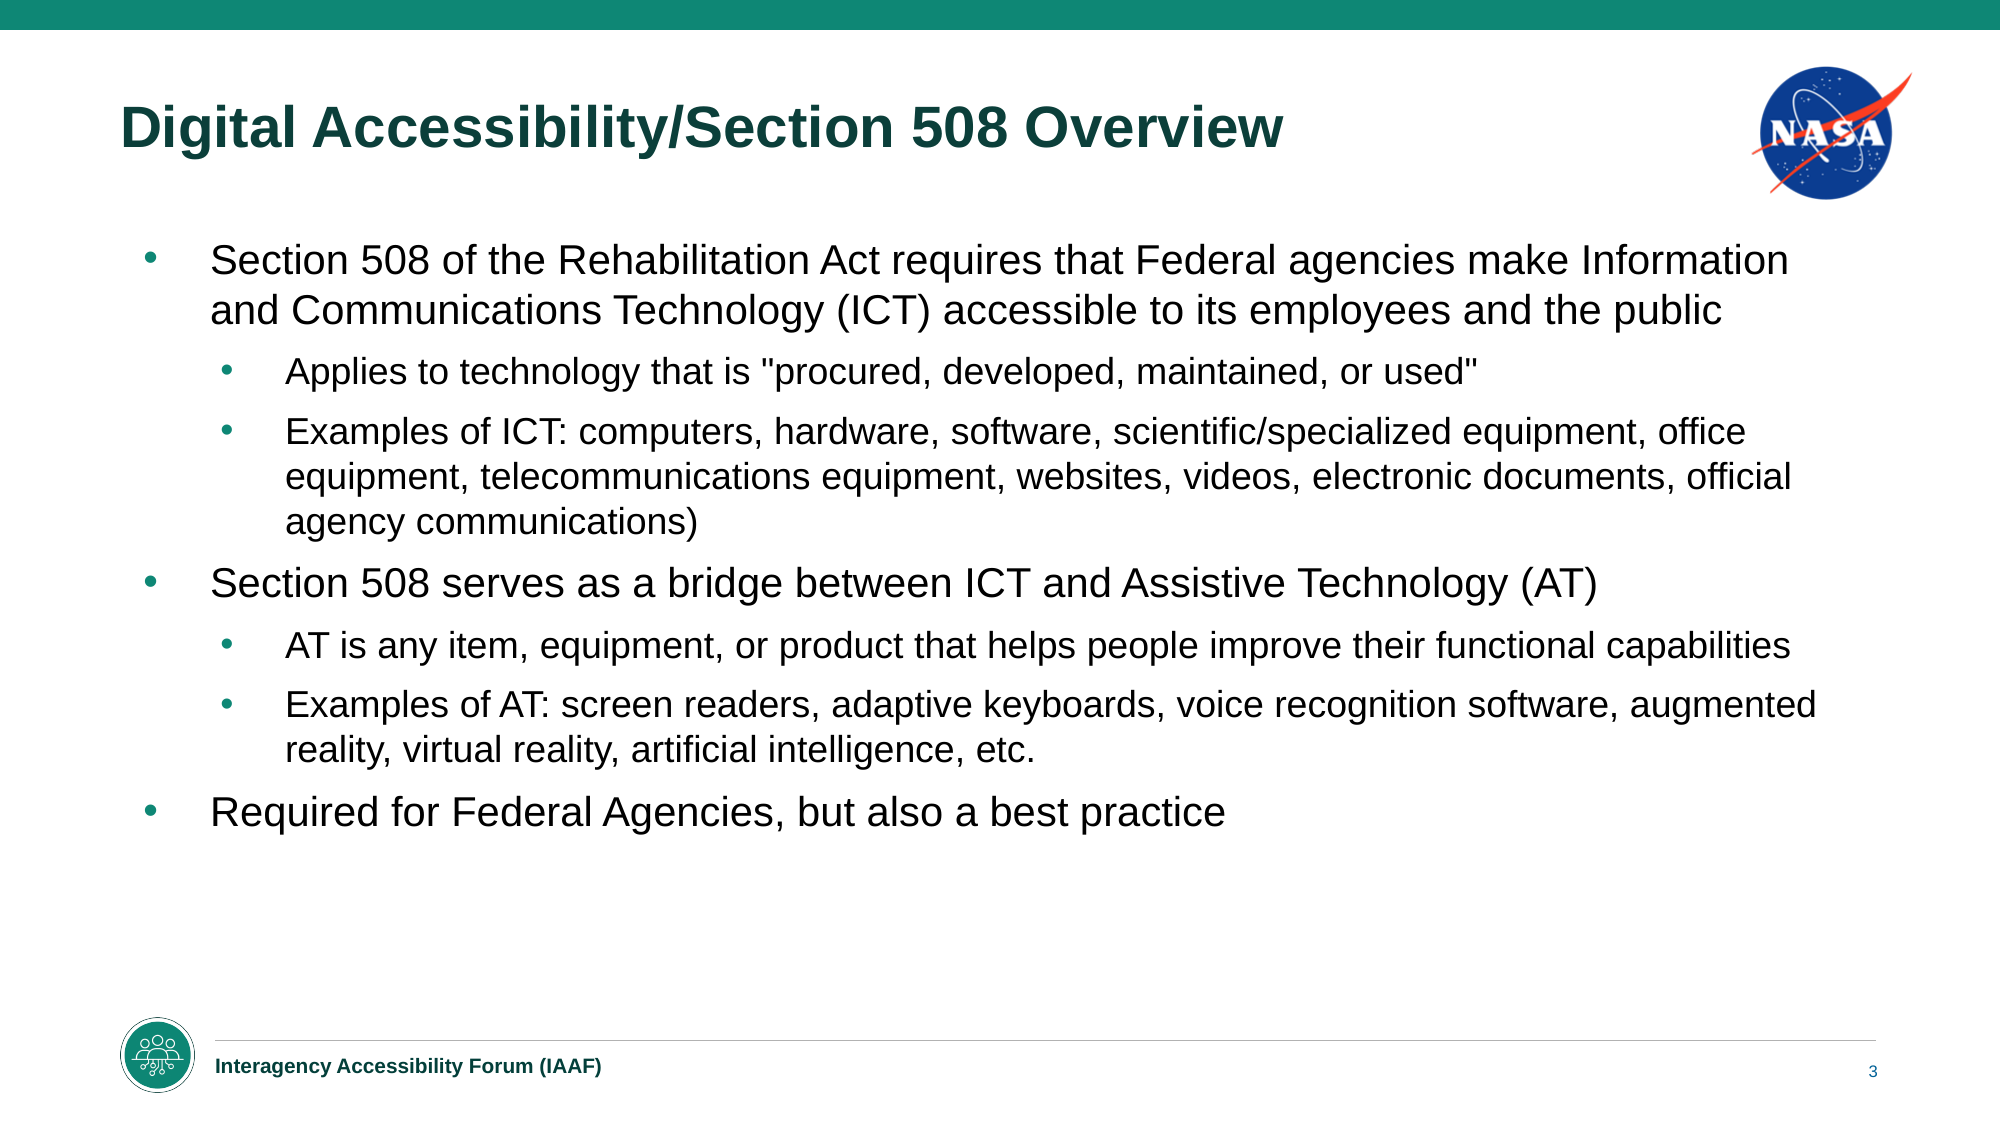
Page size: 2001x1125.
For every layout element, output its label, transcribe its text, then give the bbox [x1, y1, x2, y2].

title Digital Accessibility/Section 508 Overview [120, 90, 1879, 286]
slide_number 3 [1790, 1056, 1878, 1086]
list Section 508 of the Rehabilitation Act requires that Federal agencies make Information and Communications Technology (ICT) accessible to its employees and the public Applies to technology that is "procured, developed, maintained, or used" Examples of ICT: computers, hardware, software, scientific/specialized equipment, office equipment, telecommunications equipment, websites, videos, electronic documents, official agency communications) Section 508 serves as a bridge between ICT and Assistive Technology (AT) AT is any item, equipment, or product that helps people improve their functional capabilities Examples of AT: screen readers, adaptive keyboards, voice recognition software, augmented reality, virtual reality, artificial intelligence, etc. Required for Federal Agencies, but also a best practice [120, 224, 1878, 990]
picture [1745, 64, 1923, 206]
picture [120, 1017, 195, 1093]
